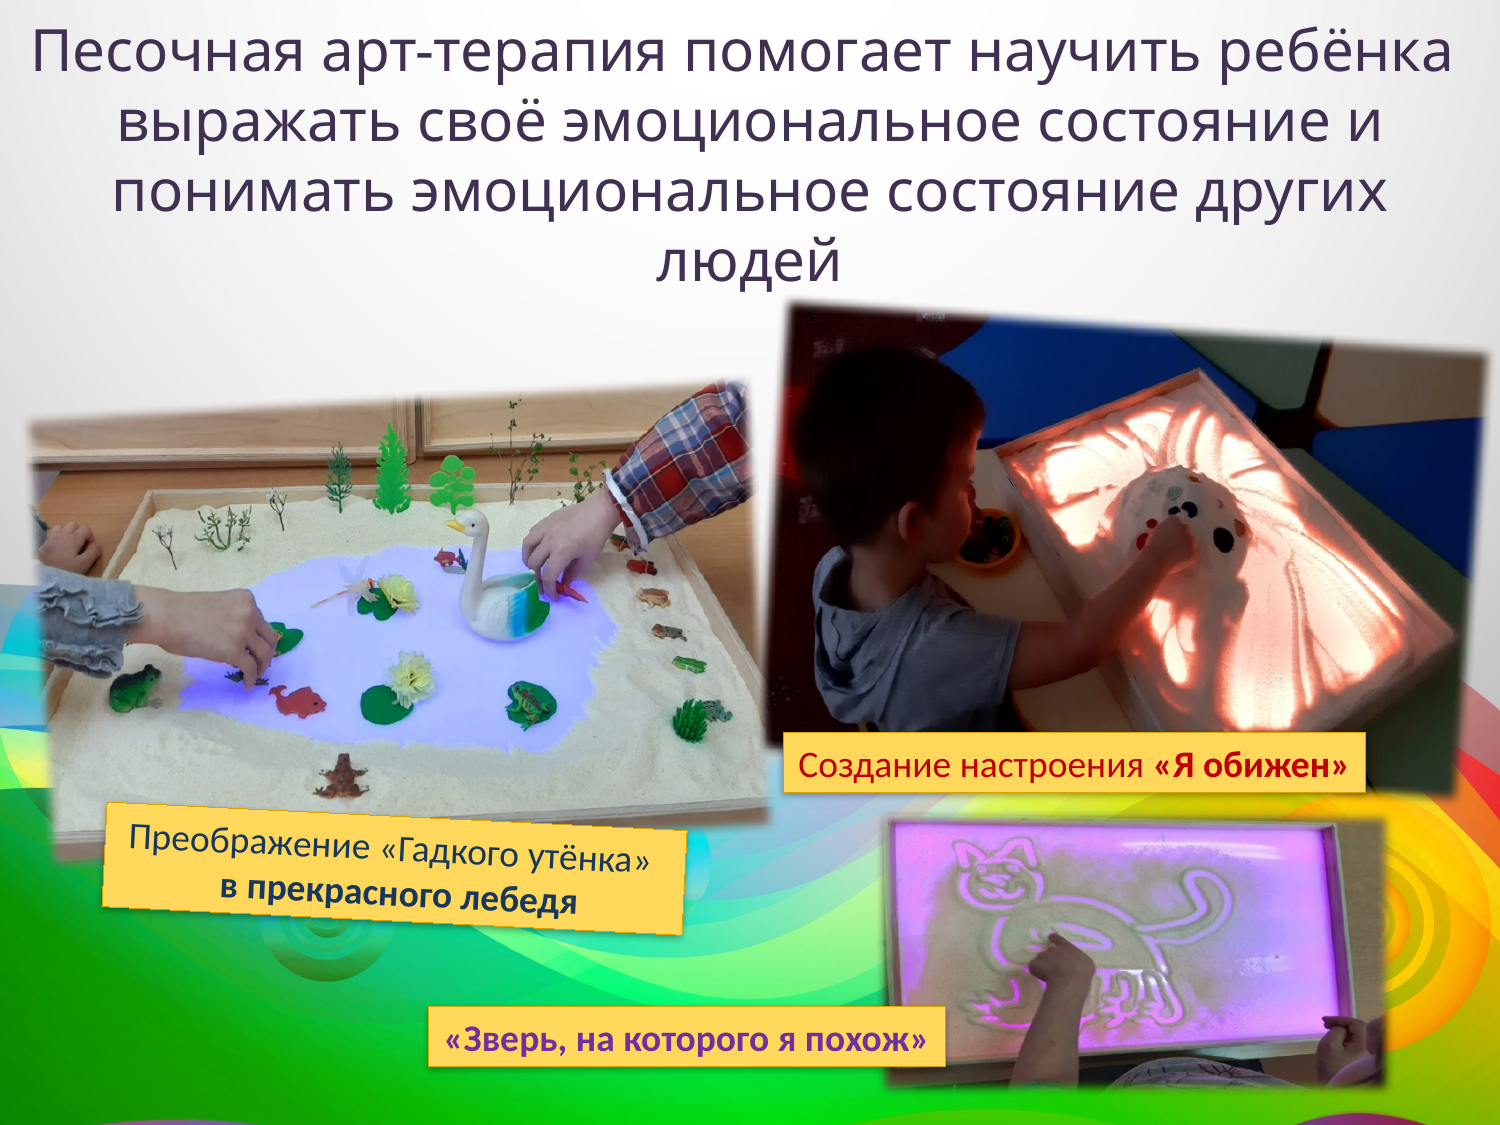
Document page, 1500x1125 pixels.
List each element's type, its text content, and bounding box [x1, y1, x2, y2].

picture [0, 0, 1500, 59]
picture [0, 247, 1500, 1125]
text_box Преображение «Гадкого утёнка» в прекрасного лебедя [101, 862, 686, 936]
text_box «Зверь, на которого я похож» [428, 1006, 870, 1067]
title Песочная арт-терапия помогает научить ребёнка выражать своё эмоциональное состояние и понимать эмоциональное состояние других людей [0, 59, 1500, 247]
